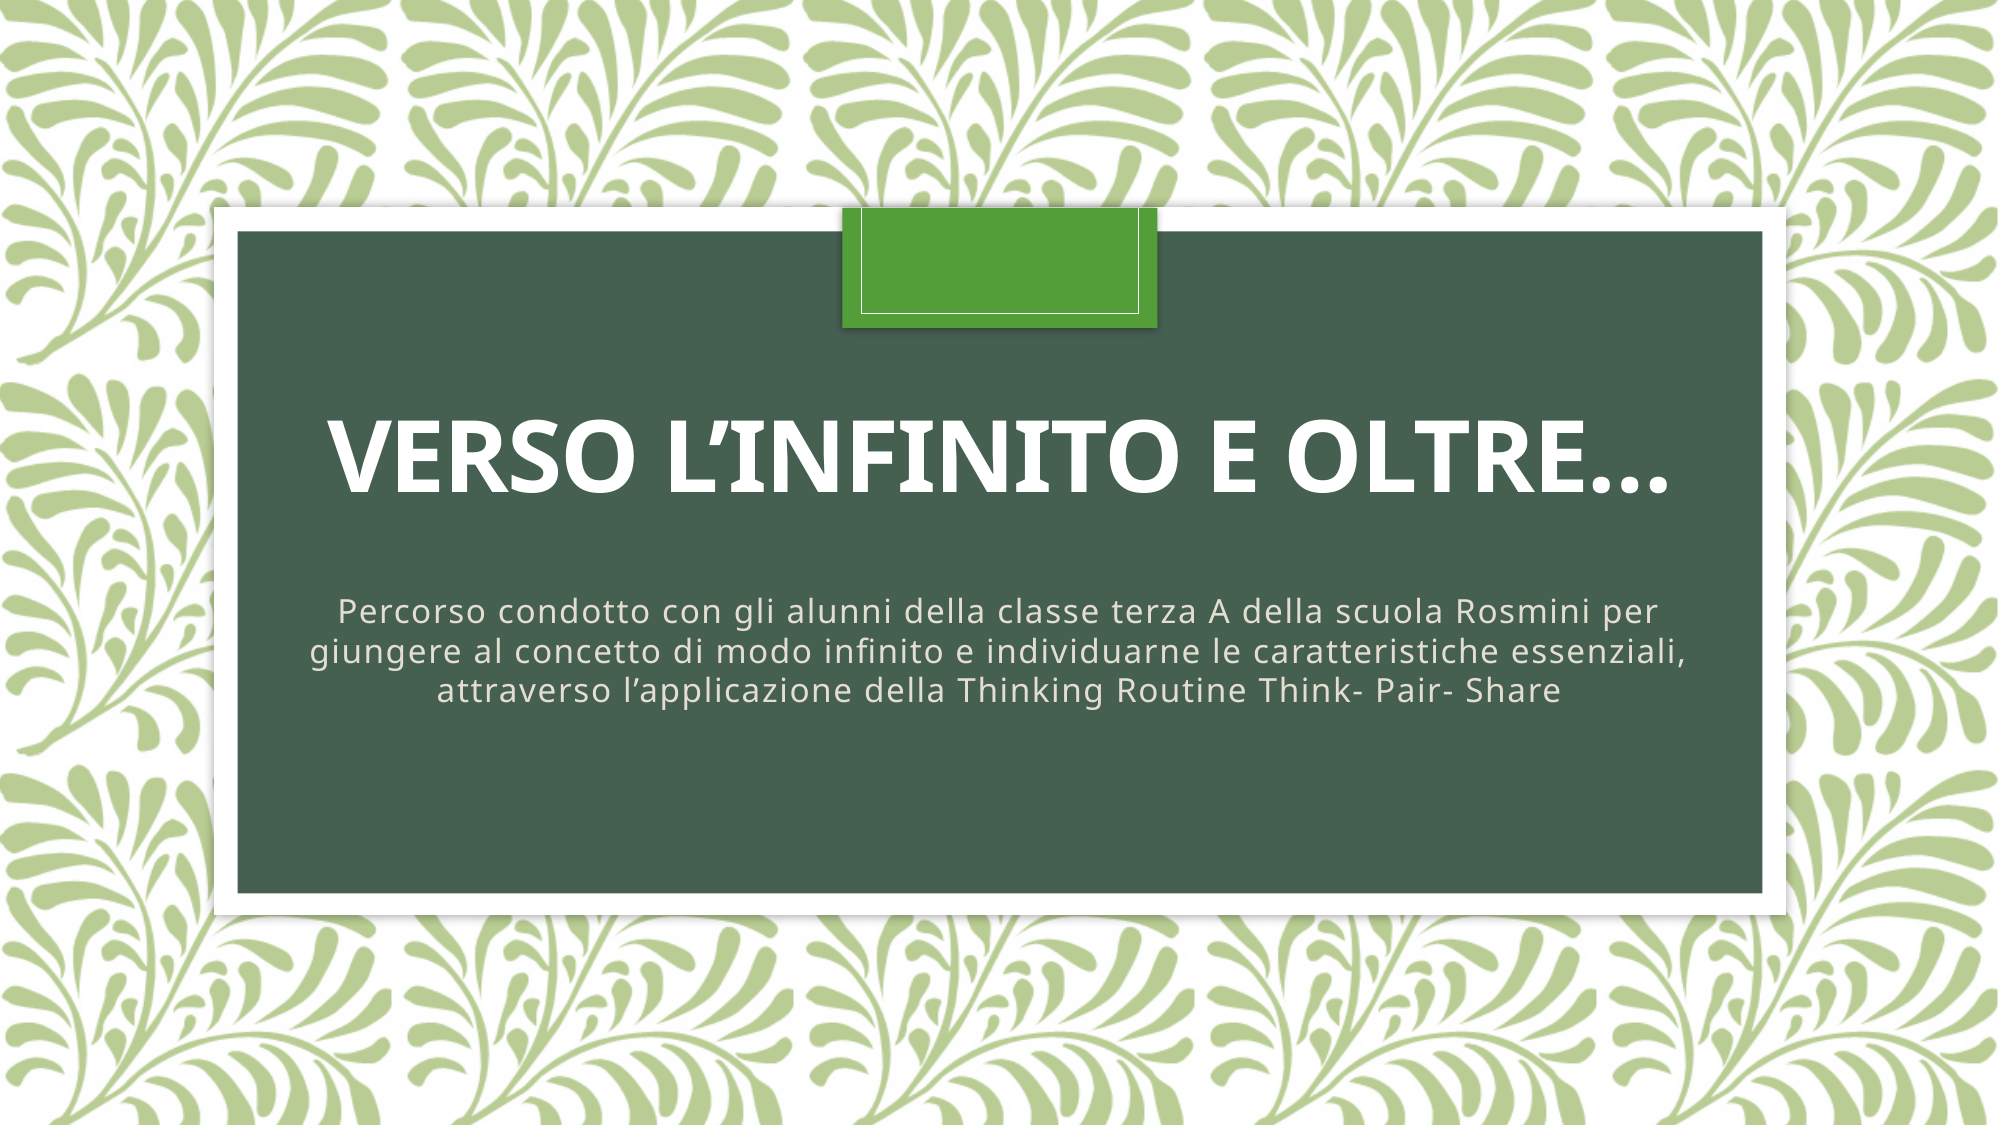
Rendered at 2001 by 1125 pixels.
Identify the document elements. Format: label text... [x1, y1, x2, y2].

subtitle Percorso condotto con gli alunni della classe terza A della scuola Rosmini per giungere al concetto di modo infinito e individuarne le caratteristiche essenziali, attraverso l’applicazione della Thinking Routine Think- Pair- Share [256, 582, 1745, 844]
title Verso l’infinito e oltre… [256, 343, 1744, 582]
